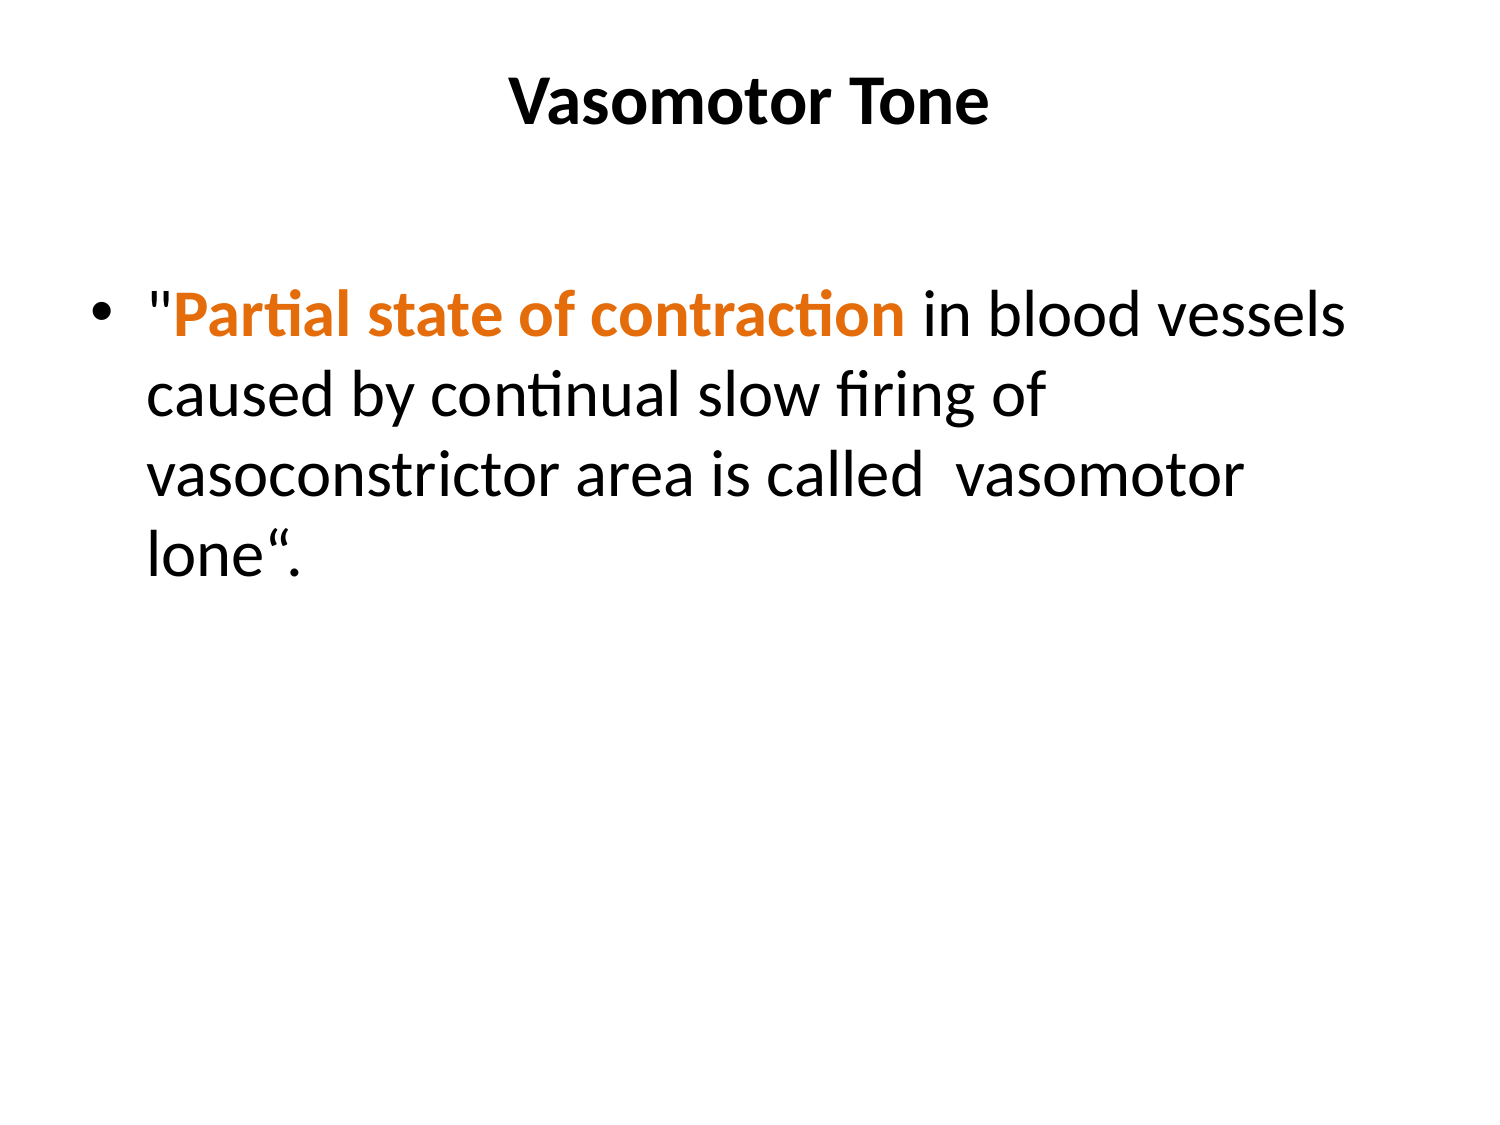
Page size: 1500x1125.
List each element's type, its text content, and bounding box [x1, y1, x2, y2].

list "Partial state of contraction in blood vessels caused by continual slow firing of vasoconstrictor area is called vasomotor lone“. [75, 262, 1425, 1005]
title Vasomotor Tone [75, 45, 1425, 233]
